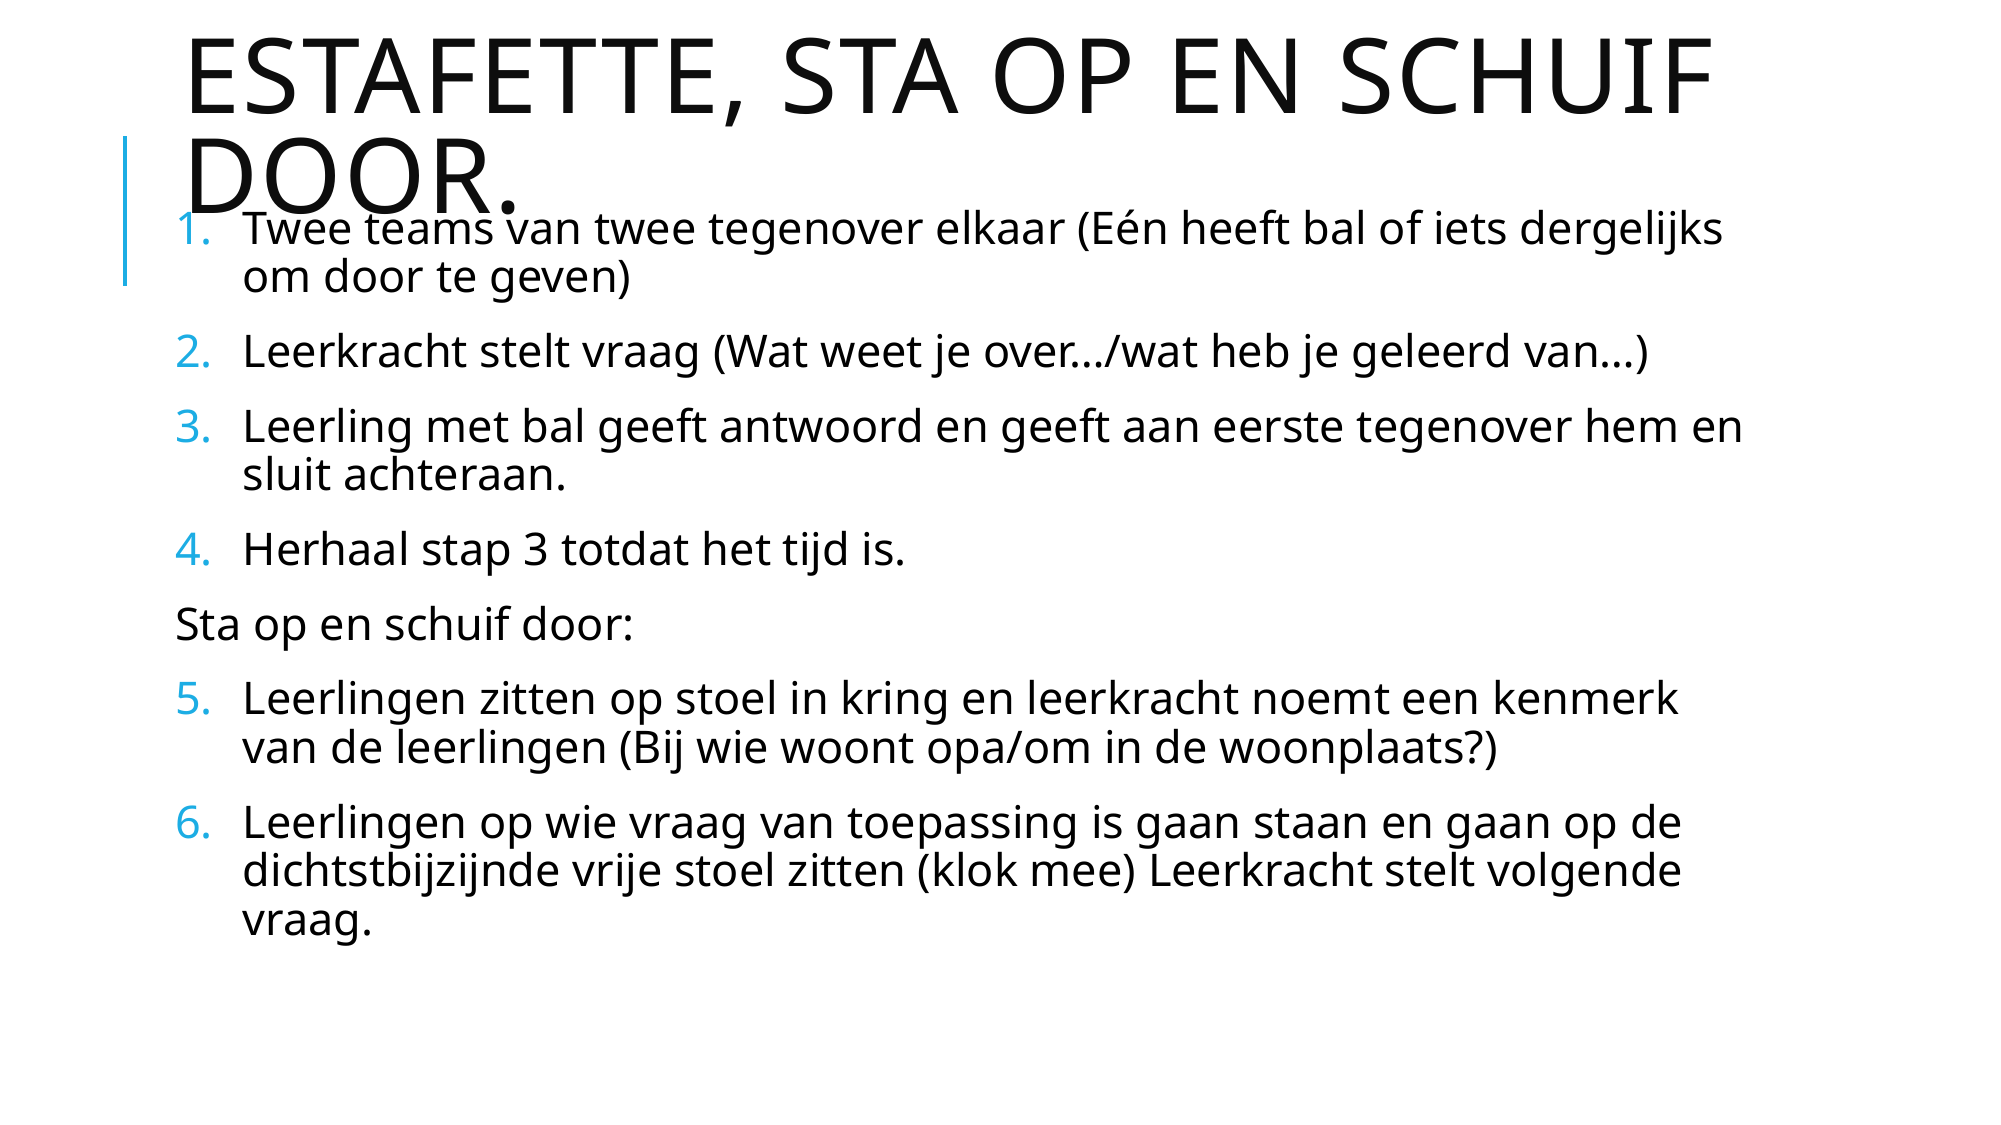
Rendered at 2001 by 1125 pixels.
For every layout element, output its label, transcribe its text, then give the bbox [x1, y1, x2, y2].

title Estafette, Sta op en schuif door. [168, 10, 1763, 198]
list Twee teams van twee tegenover elkaar (Eén heeft bal of iets dergelijks om door te geven) Leerkracht stelt vraag (Wat weet je over…/wat heb je geleerd van…) Leerling met bal geeft antwoord en geeft aan eerste tegenover hem en sluit achteraan. Herhaal stap 3 totdat het tijd is. Sta op en schuif door: Leerlingen zitten op stoel in kring en leerkracht noemt een kenmerk van de leerlingen (Bij wie woont opa/om in de woonplaats?) Leerlingen op wie vraag van toepassing is gaan staan en gaan op de dichtstbijzijnde vrije stoel zitten (klok mee) Leerkracht stelt volgende vraag. [168, 198, 1763, 969]
